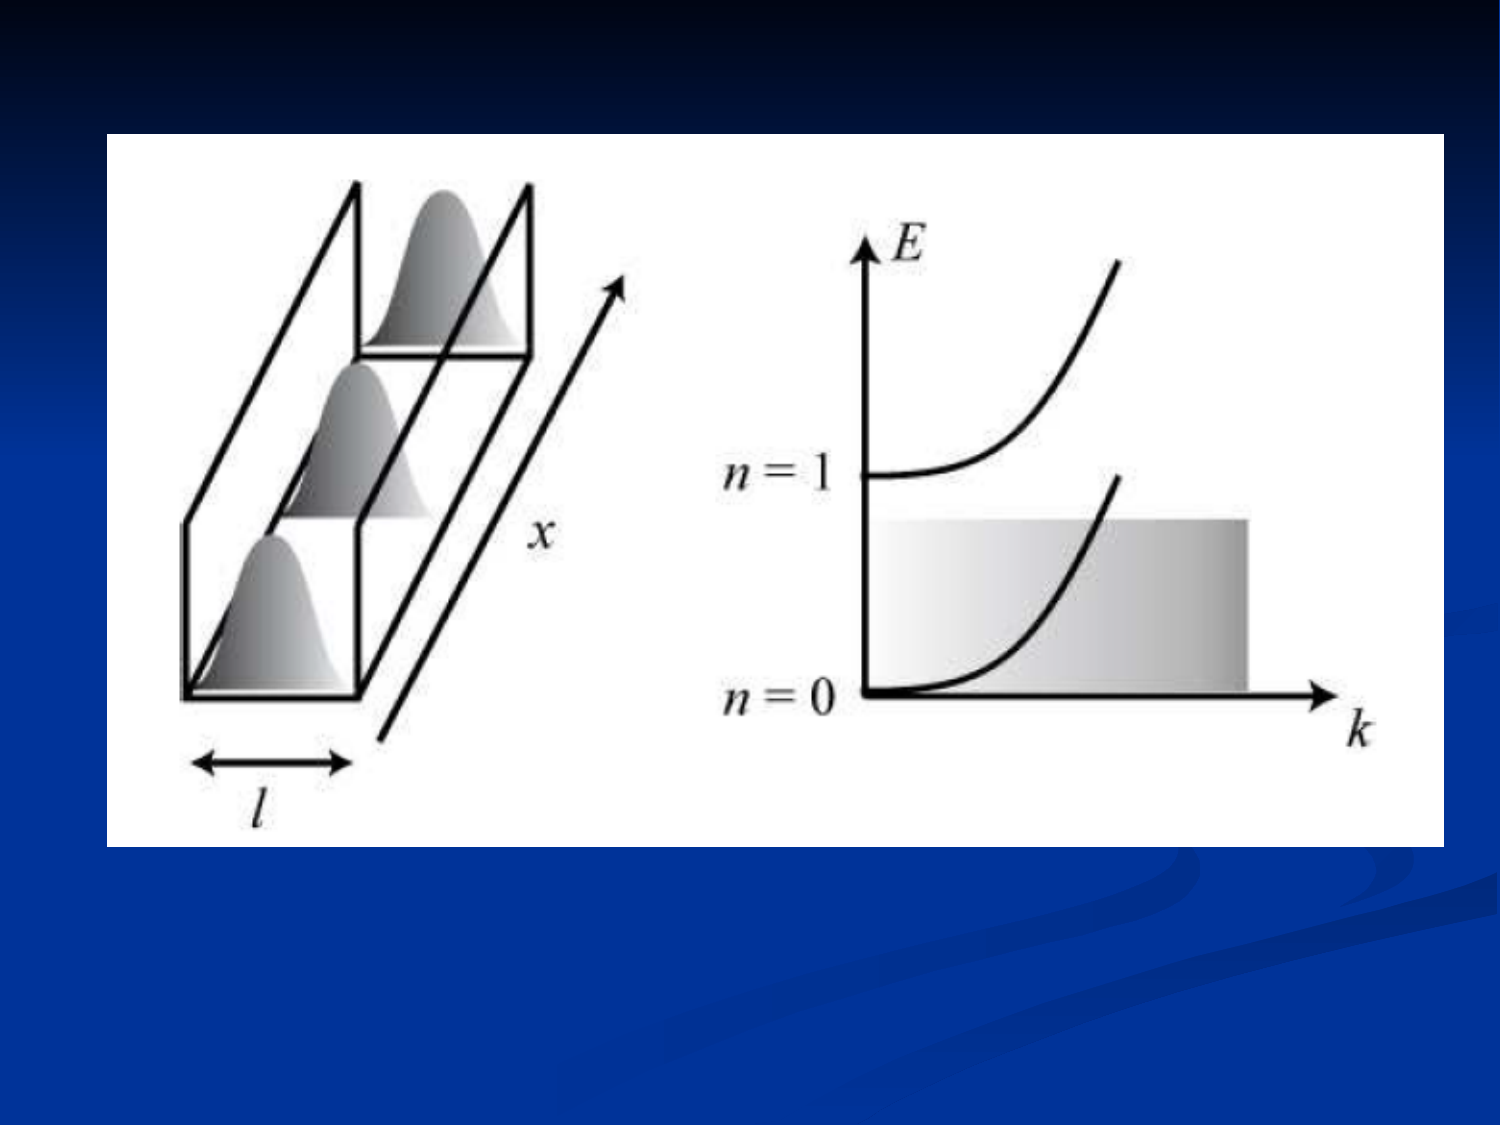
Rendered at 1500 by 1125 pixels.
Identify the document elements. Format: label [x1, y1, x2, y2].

picture [107, 133, 1445, 847]
